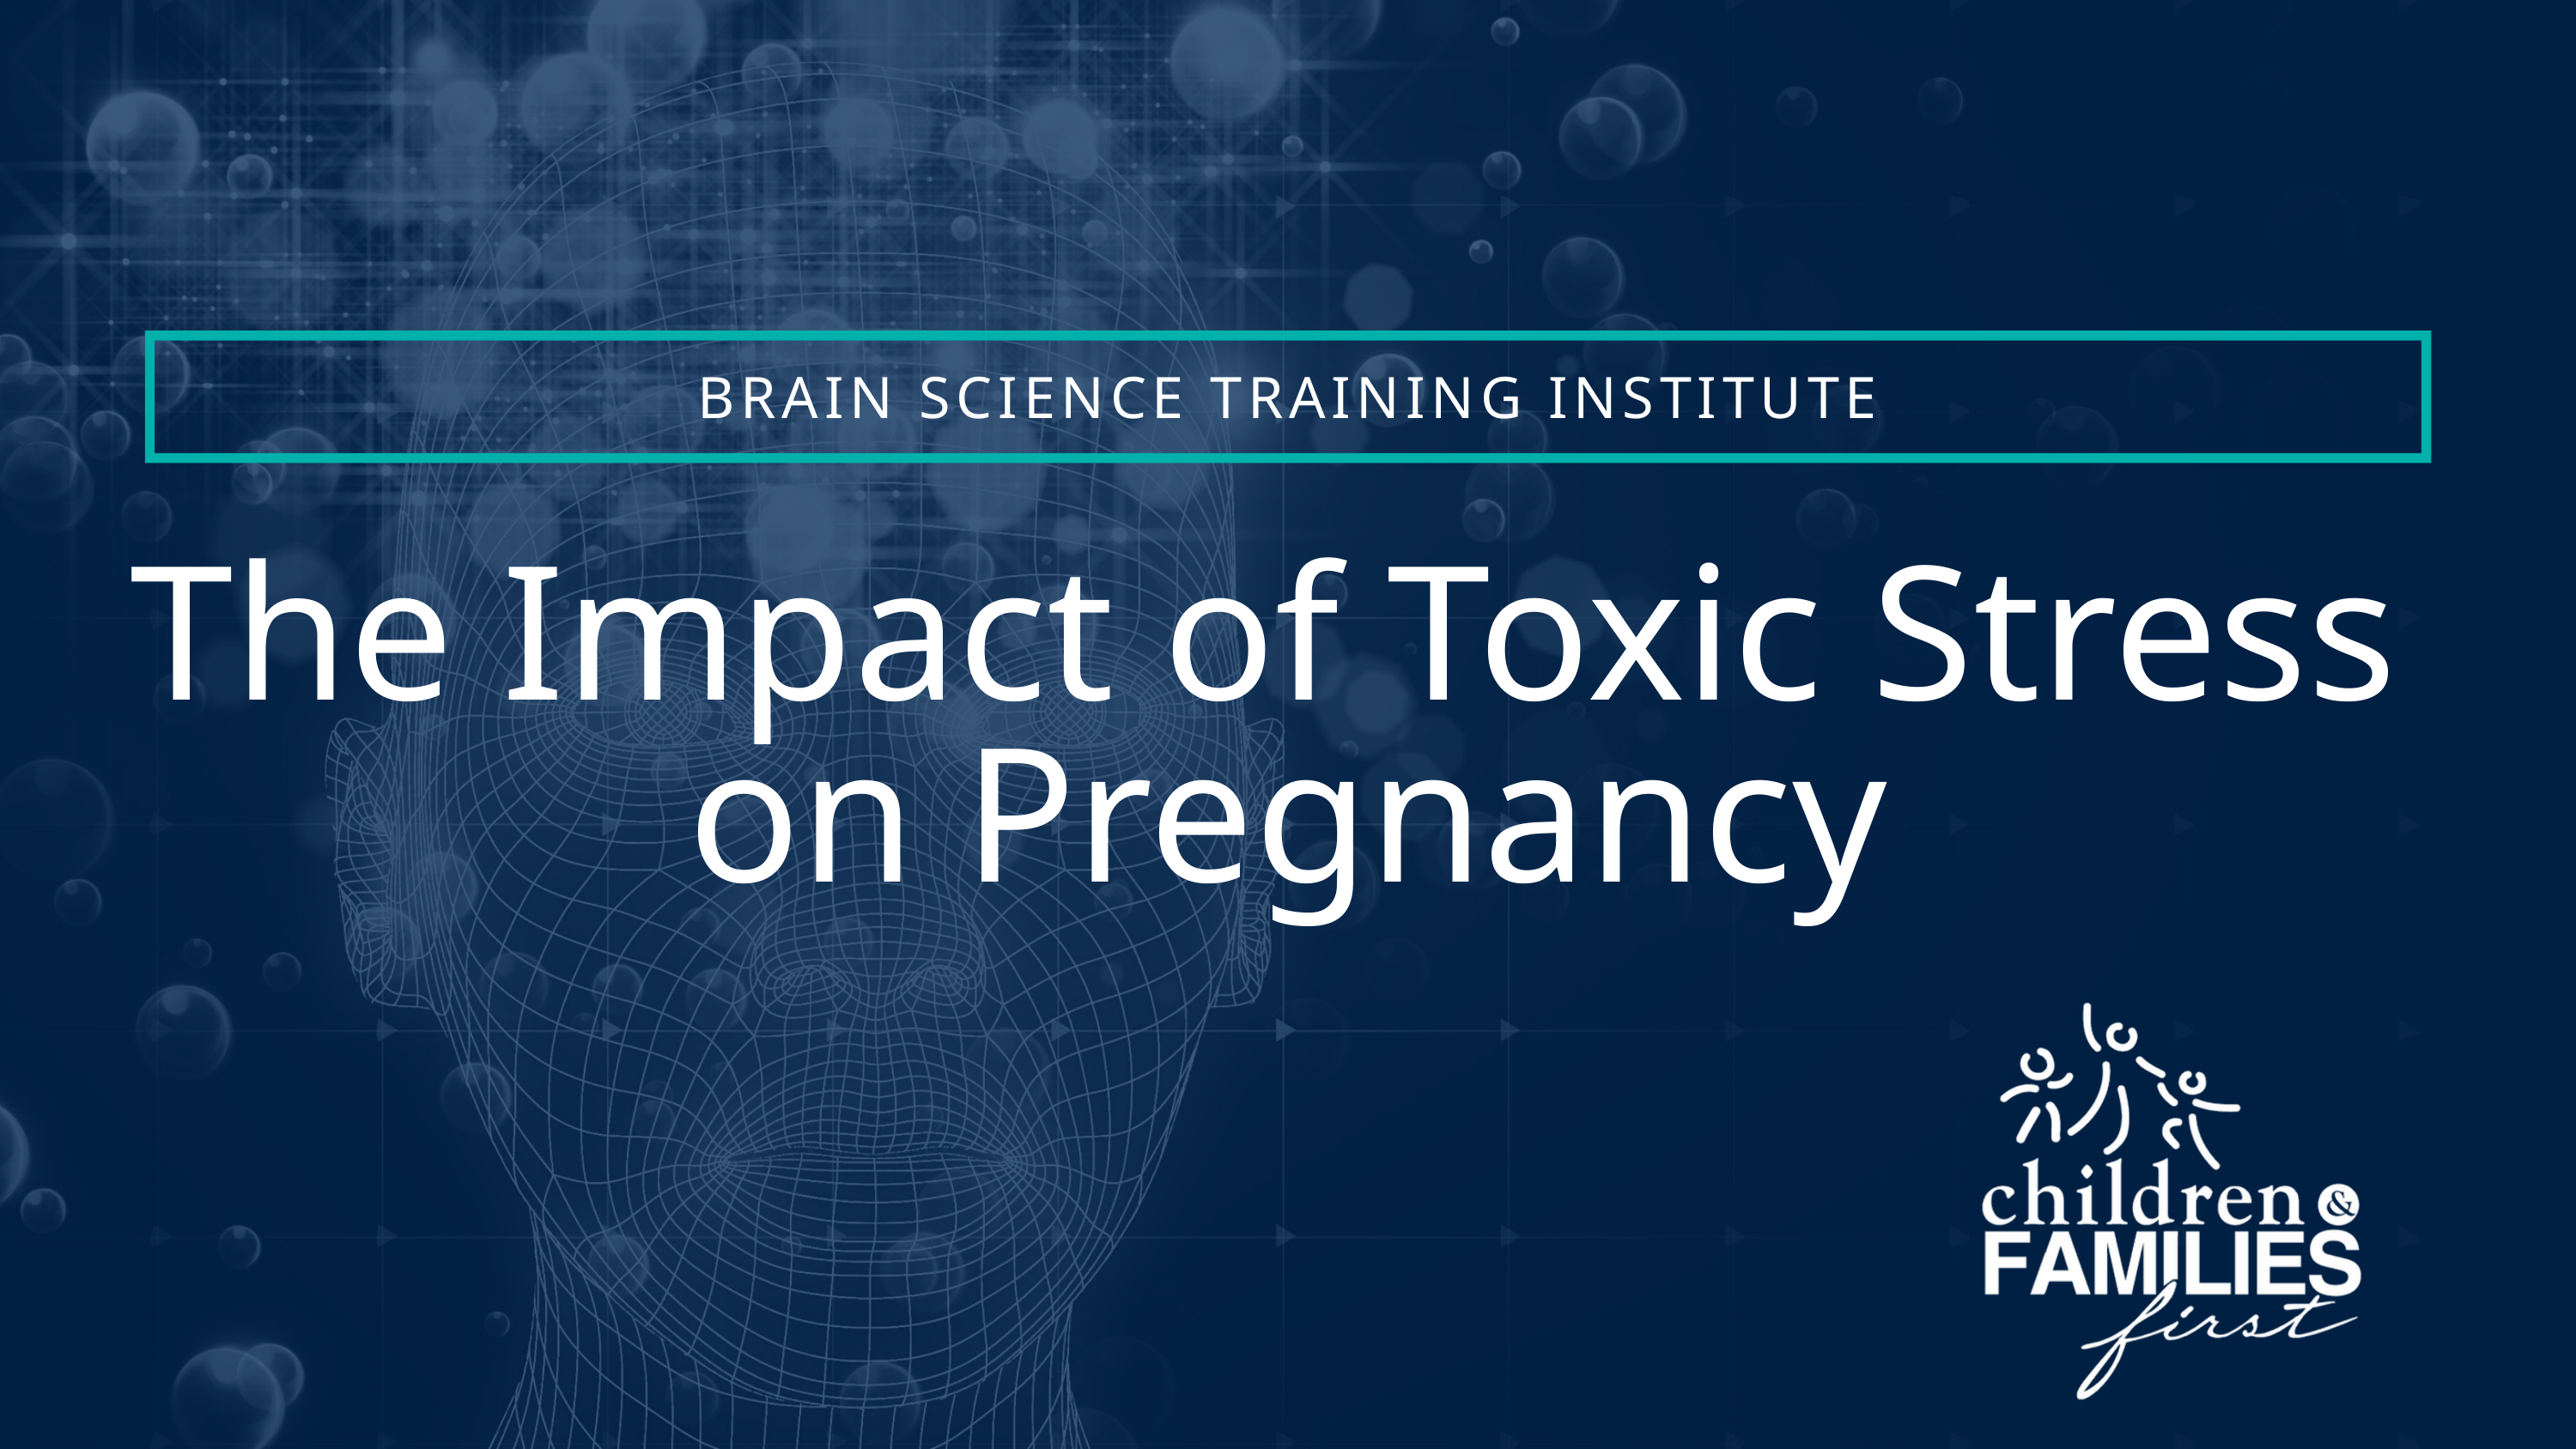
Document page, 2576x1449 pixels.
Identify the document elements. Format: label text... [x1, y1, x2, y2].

text_box The Impact of Toxic Stress on Pregnancy [54, 555, 2521, 920]
picture [0, 0, 2576, 1449]
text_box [144, 330, 2432, 464]
